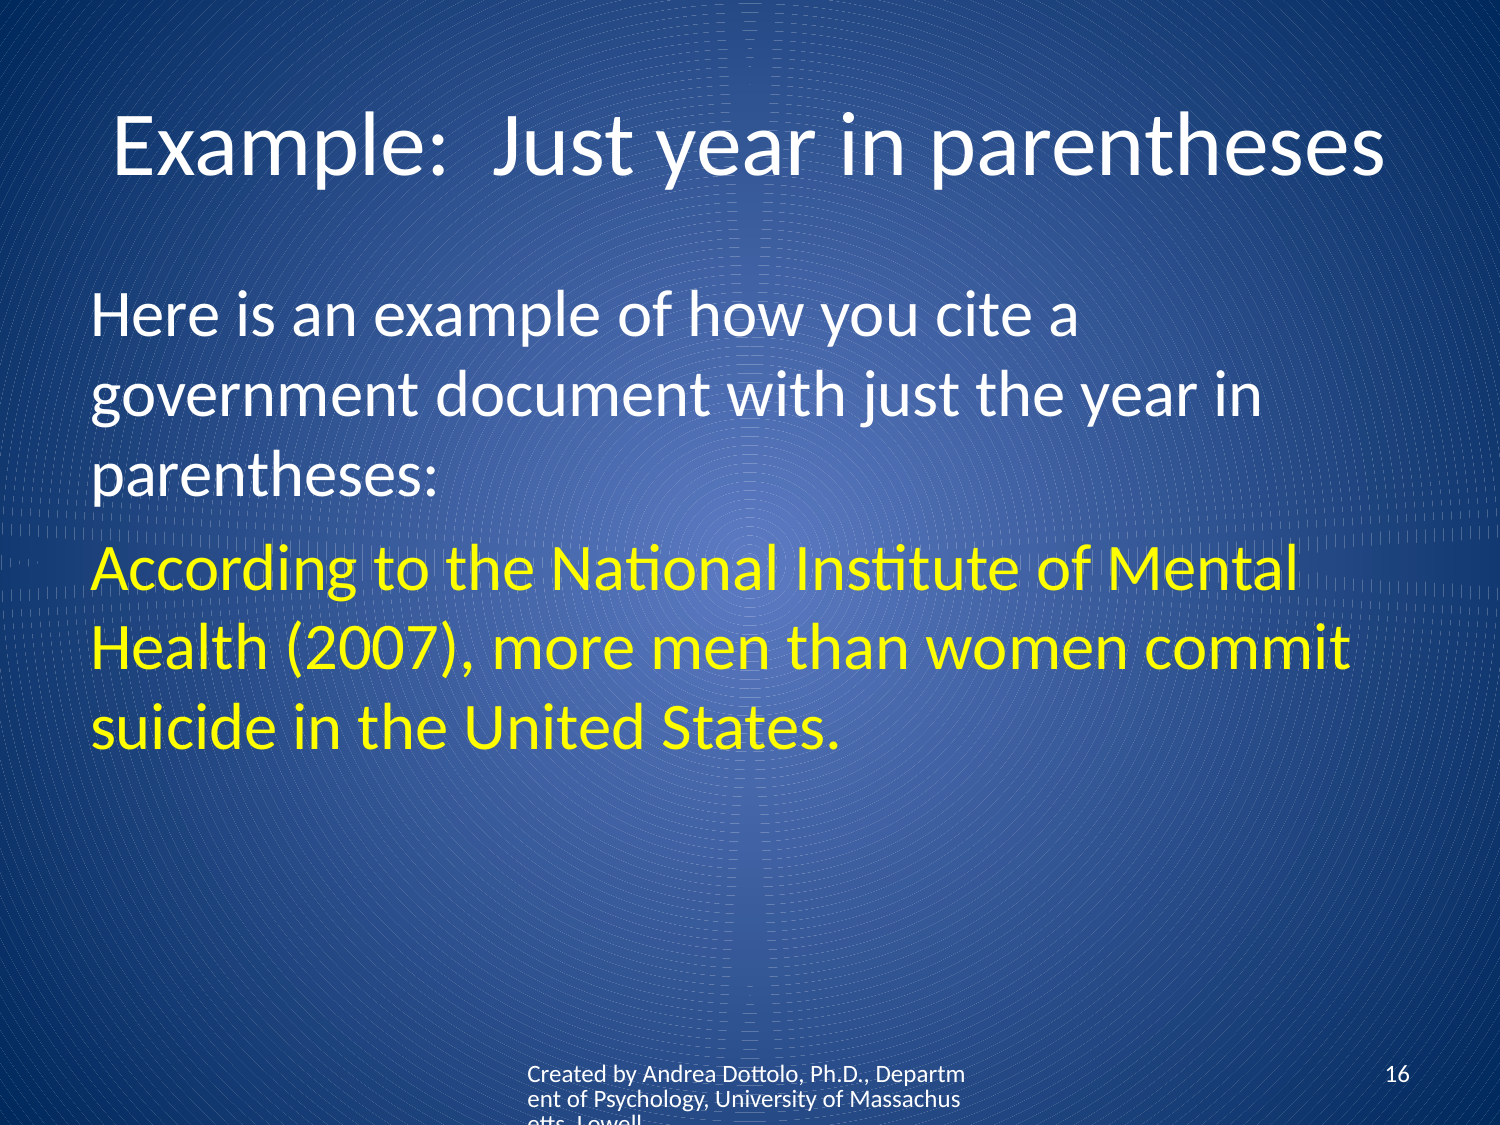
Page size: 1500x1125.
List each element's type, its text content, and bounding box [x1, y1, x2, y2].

list Here is an example of how you cite a government document with just the year in parentheses: According to the National Institute of Mental Health (2007), more men than women commit suicide in the United States. [75, 262, 1425, 1005]
slide_number 16 [1074, 1042, 1425, 1103]
title Example: Just year in parentheses [75, 45, 1425, 233]
footer Created by Andrea Dottolo, Ph.D., Department of Psychology, University of Massachusetts, Lowell [512, 1042, 988, 1103]
